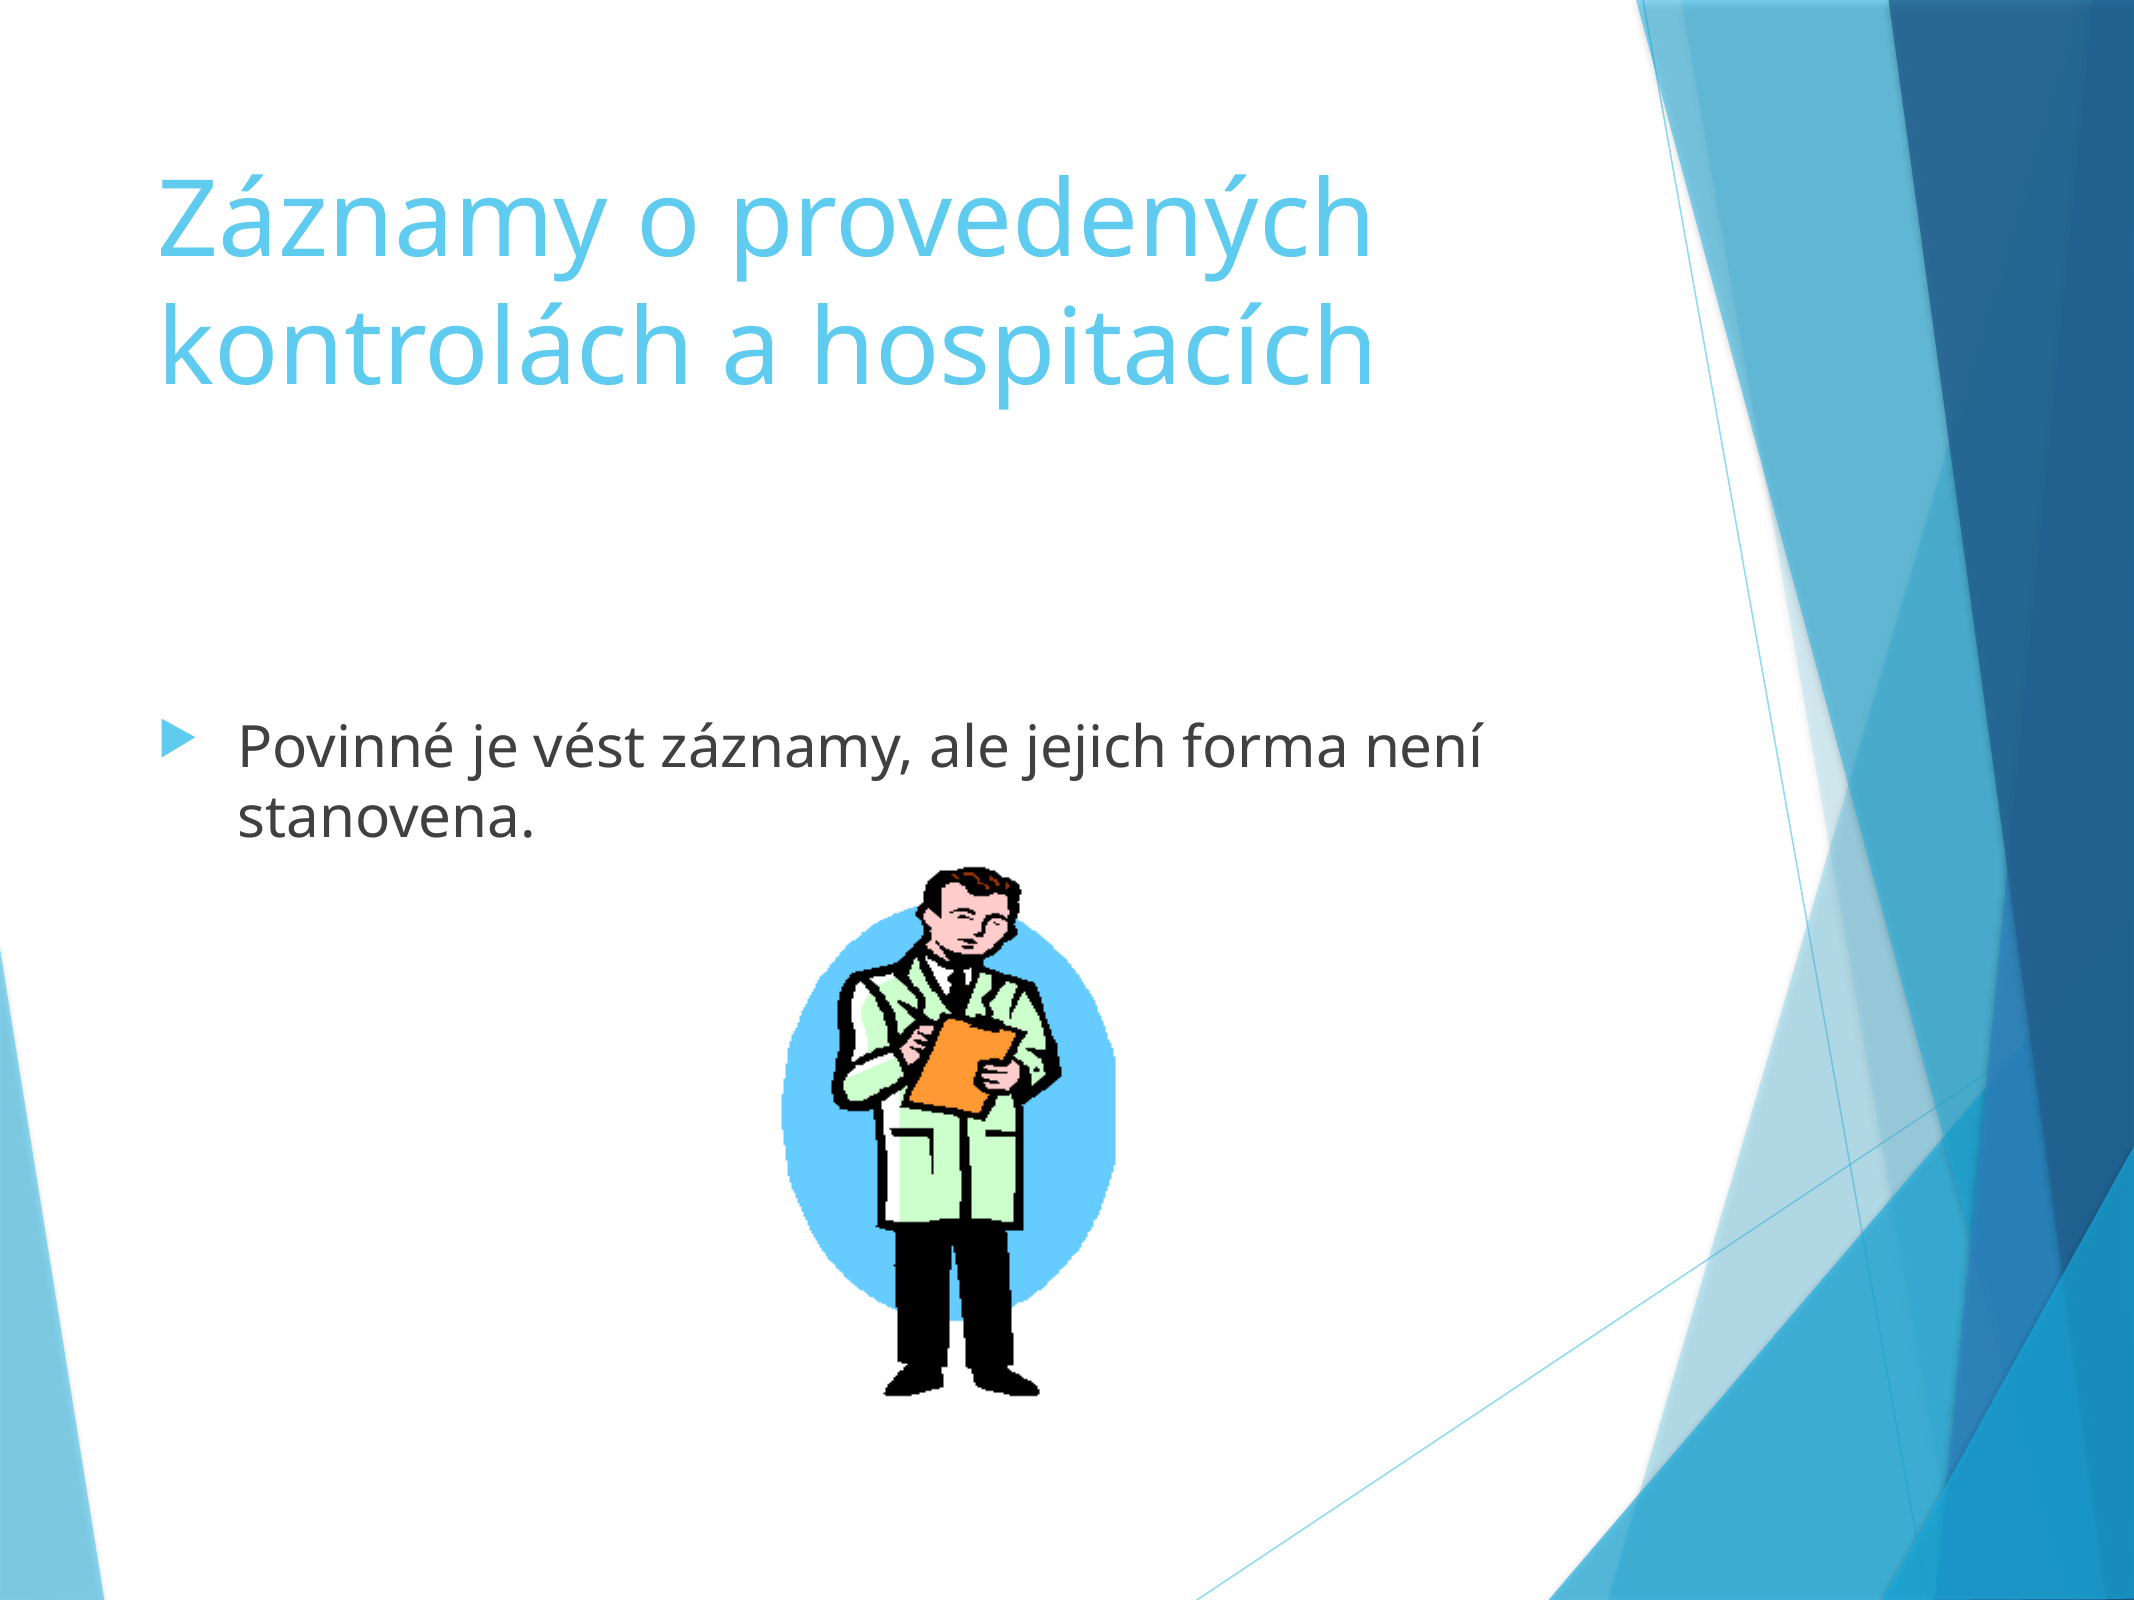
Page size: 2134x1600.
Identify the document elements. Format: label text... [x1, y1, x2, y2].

title Záznamy o provedených kontrolách a hospitacích [142, 142, 1624, 451]
list Povinné je vést záznamy, ale jejich forma není stanovena. [142, 508, 1788, 1415]
picture [759, 846, 1138, 1410]
